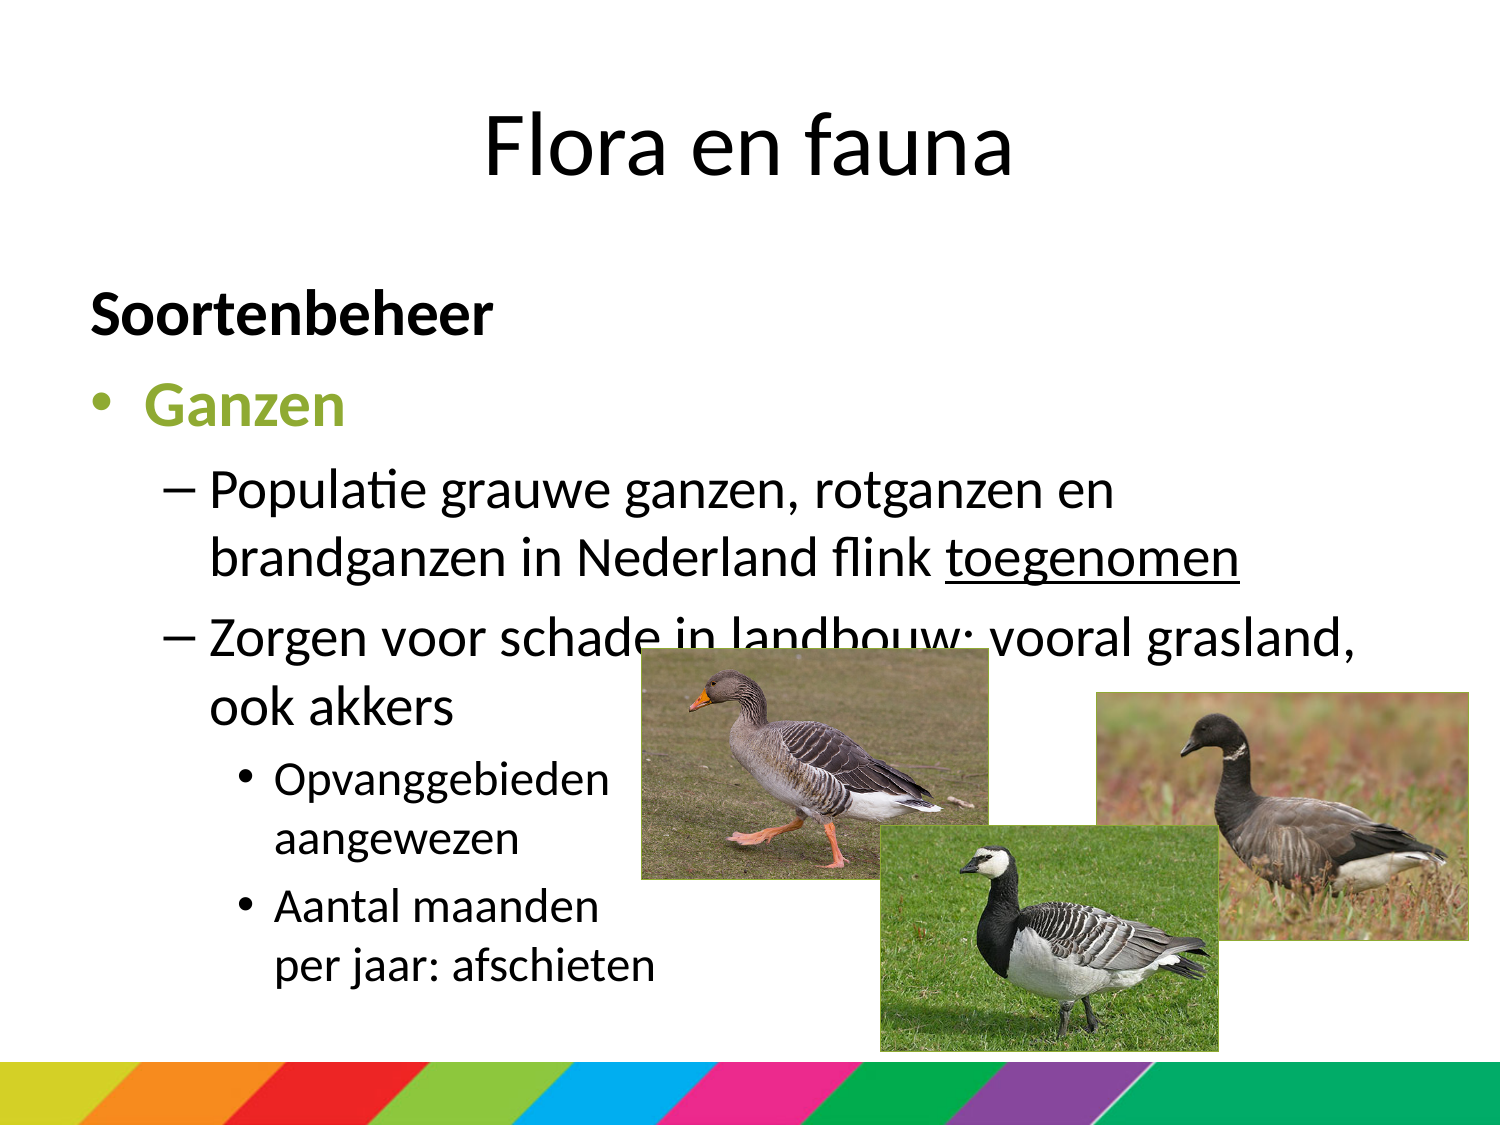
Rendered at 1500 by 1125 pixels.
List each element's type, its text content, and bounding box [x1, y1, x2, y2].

picture [0, 1062, 574, 1125]
picture [656, 1062, 1500, 1125]
list Soortenbeheer Ganzen Populatie grauwe ganzen, rotganzen en brandganzen in Nederland flink toegenomen Zorgen voor schade in landbouw: vooral grasland, ook akkers Opvanggebieden aangewezen Aantal maanden per jaar: afschieten [75, 262, 1425, 1005]
title Flora en fauna [75, 45, 1425, 233]
picture [640, 648, 1469, 1052]
